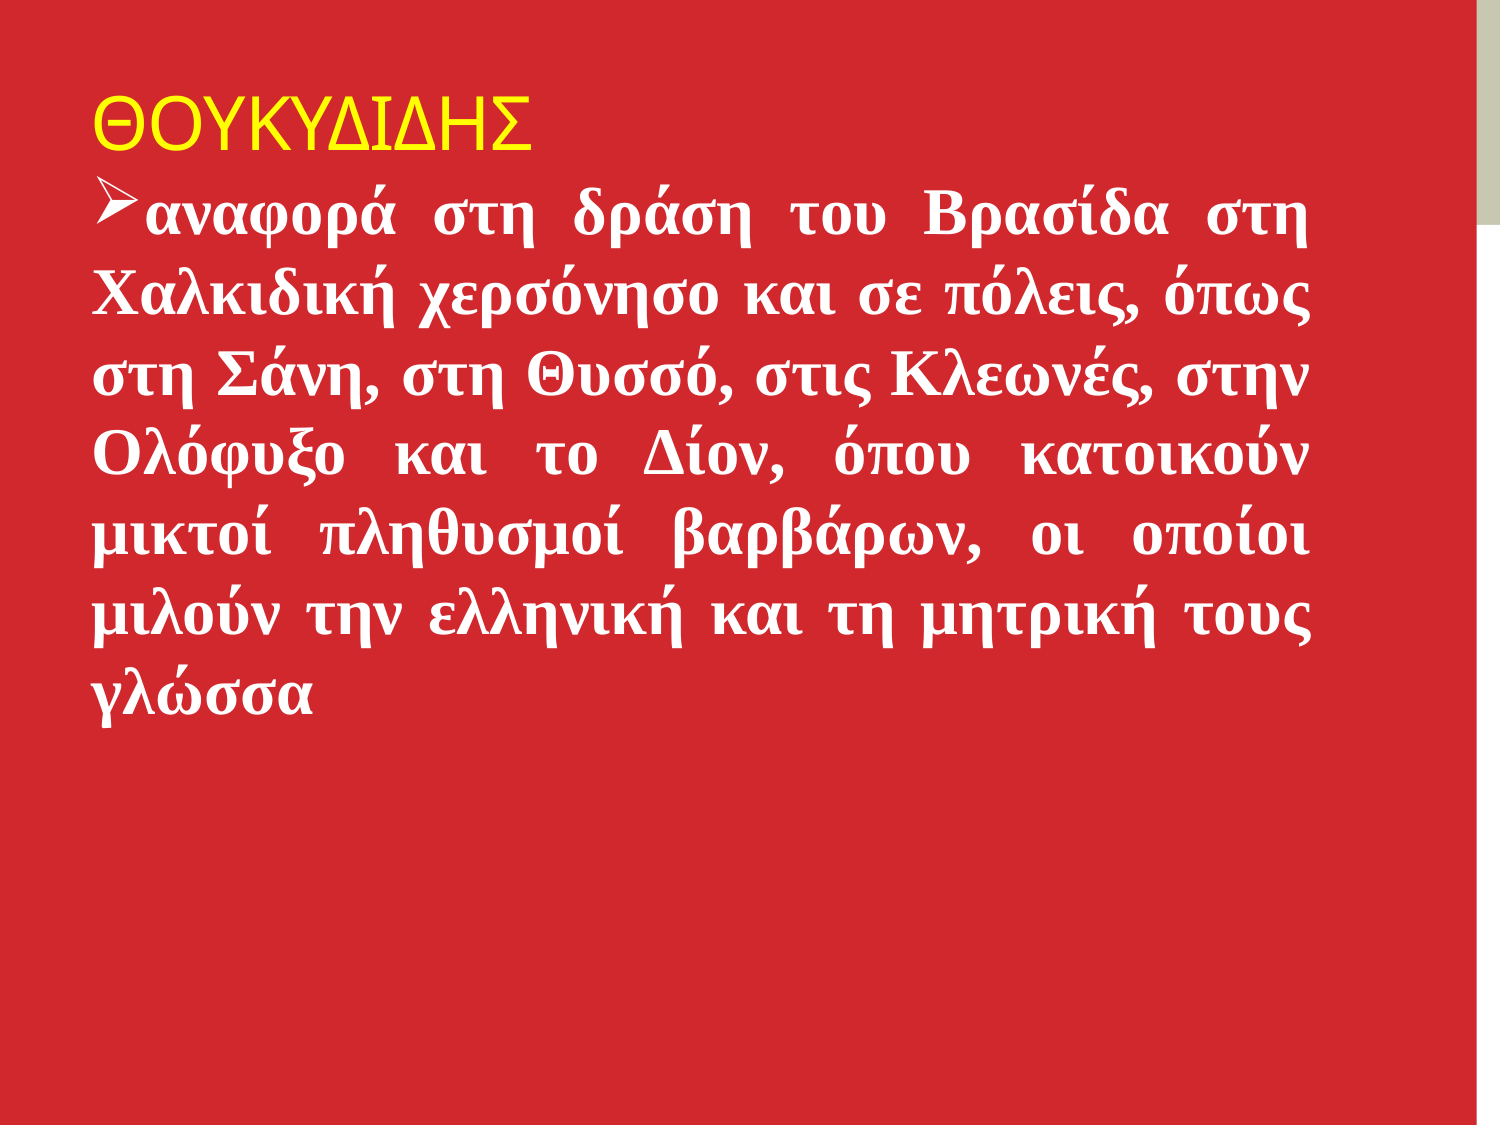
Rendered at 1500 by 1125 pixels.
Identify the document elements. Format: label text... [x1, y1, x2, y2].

list αναφορά στη δράση του Βρασίδα στη Χαλκιδική χερσόνησο και σε πόλεις, όπως στη Σάνη, στη Θυσσό, στις Κλεωνές, στην Ολόφυξο και το Δίον, όπου κατοικούν μικτοί πληθυσμοί βαρβάρων, οι οποίοι μιλούν την ελληνική και τη μητρική τους γλώσσα [76, 160, 1327, 1123]
title ΘΟΥΚΥΔΙΔΗΣ [75, 25, 1025, 173]
